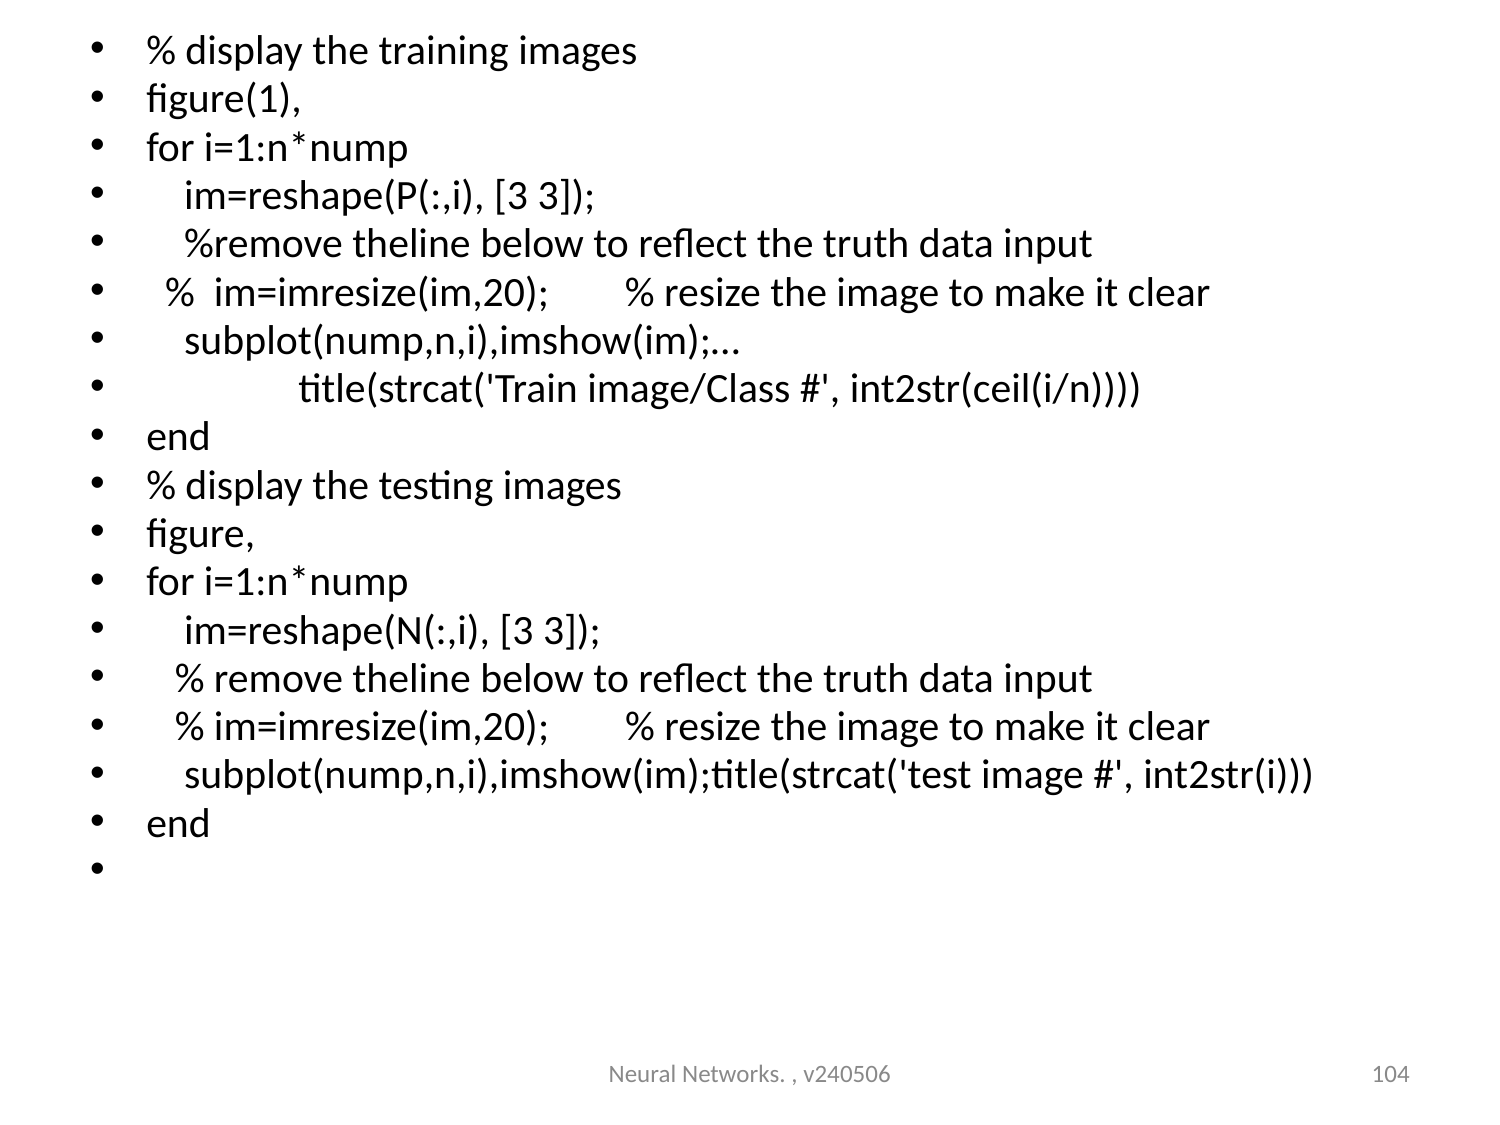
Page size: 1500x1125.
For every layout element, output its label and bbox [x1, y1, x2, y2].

slide_number [1074, 1042, 1425, 1103]
list [75, 24, 1425, 1005]
footer [512, 1042, 988, 1103]
